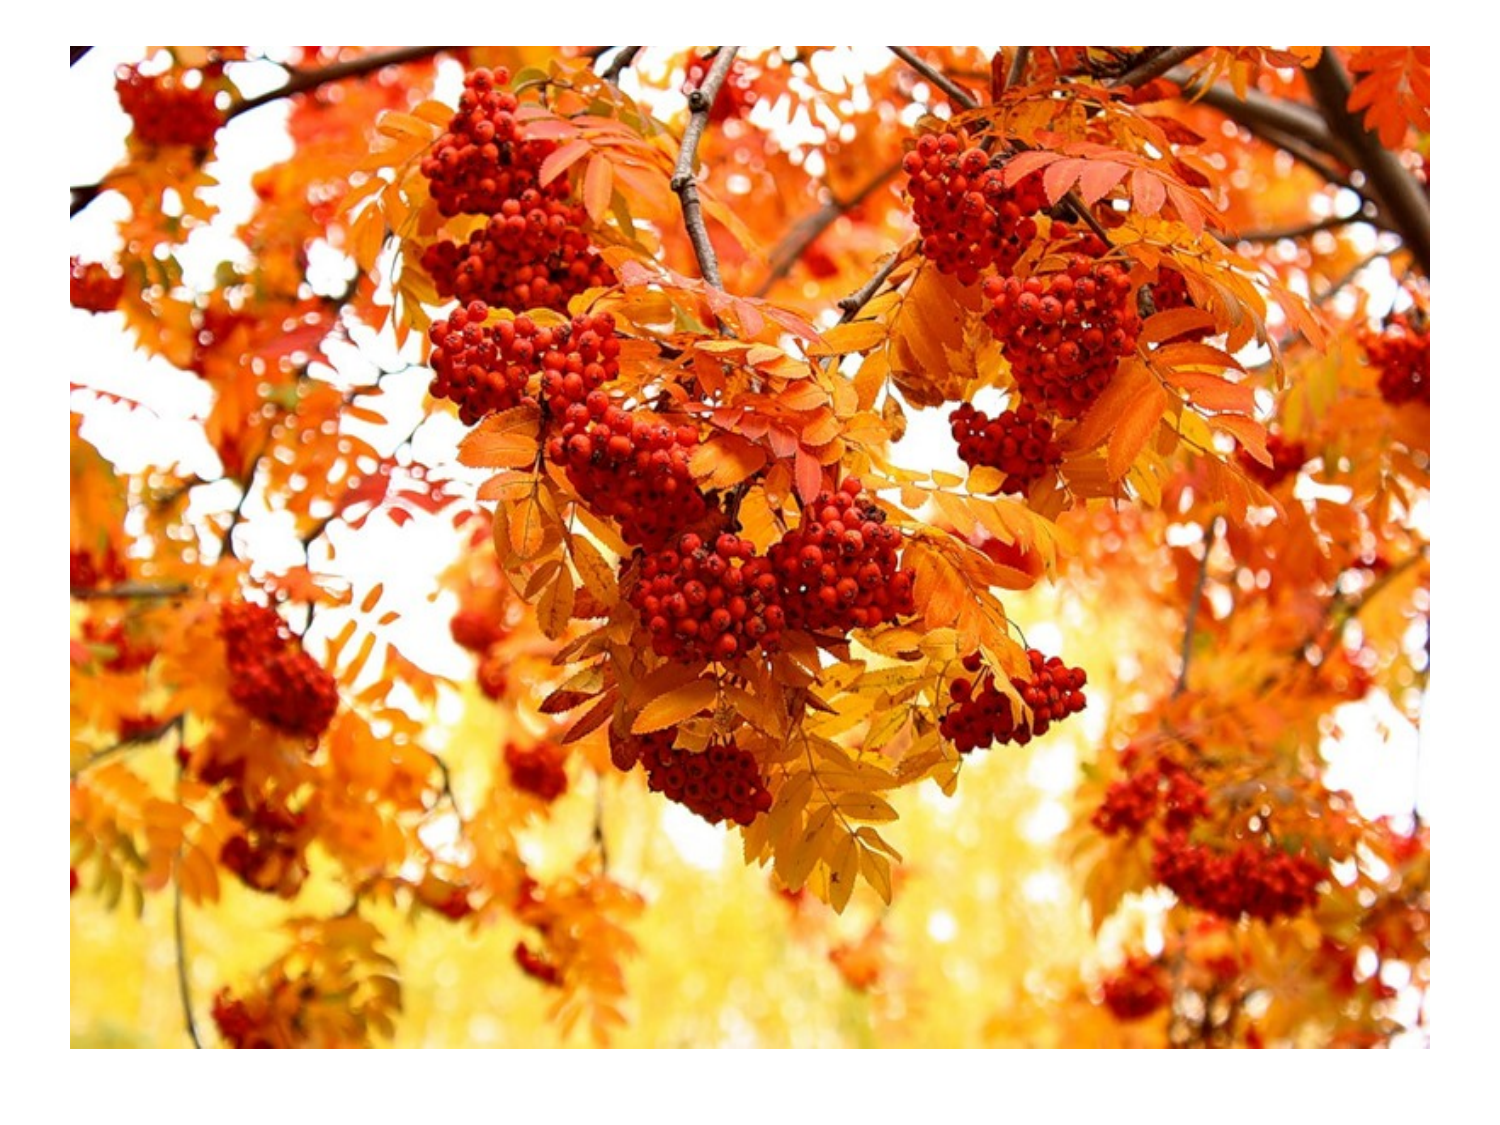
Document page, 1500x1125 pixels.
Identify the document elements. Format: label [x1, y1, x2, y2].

picture [70, 46, 1430, 1049]
